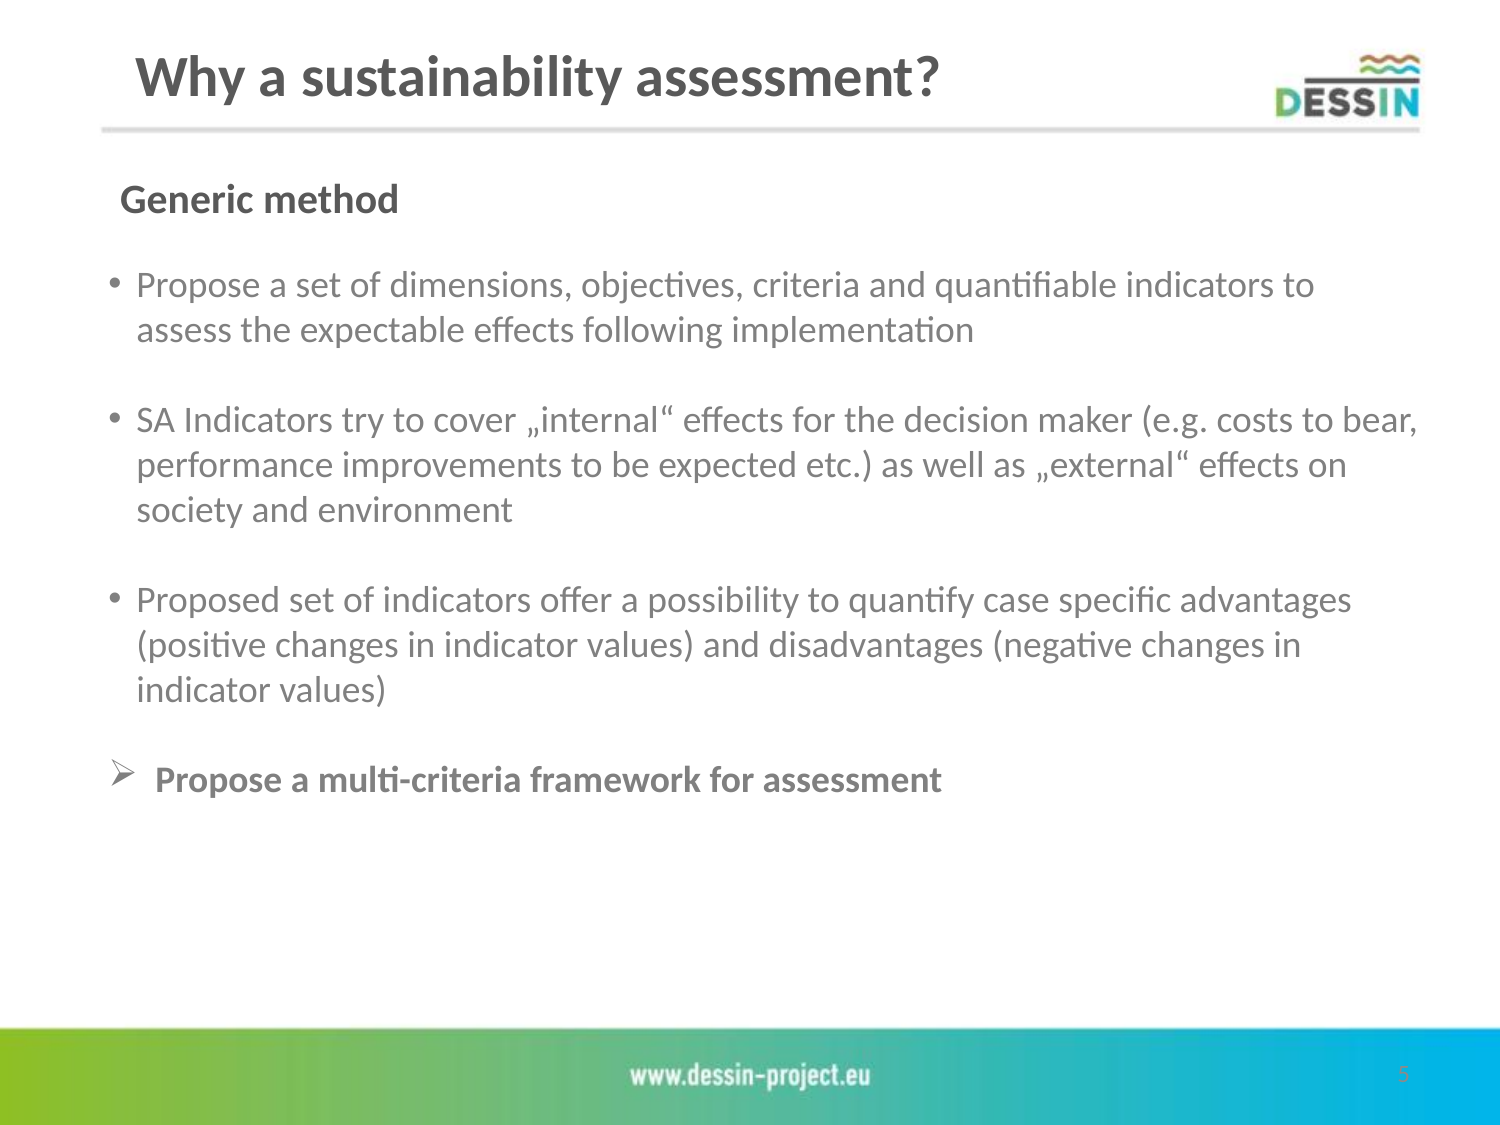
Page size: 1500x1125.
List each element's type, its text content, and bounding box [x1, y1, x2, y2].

picture [0, 0, 1500, 1125]
text_box Why a sustainability assessment? [120, 30, 1270, 116]
text_box Propose a set of dimensions, objectives, criteria and quantifiable indicators to assess the expectable effects following implementation SA Indicators try to cover „internal“ effects for the decision maker (e.g. costs to bear, performance improvements to be expected etc.) as well as „external“ effects on society and environment Proposed set of indicators offer a possibility to quantify case specific advantages (positive changes in indicator values) and disadvantages (negative changes in indicator values) Propose a multi-criteria framework for assessment [93, 252, 1435, 853]
slide_number 5 [1074, 1042, 1425, 1103]
text_box Generic method [105, 164, 1353, 229]
